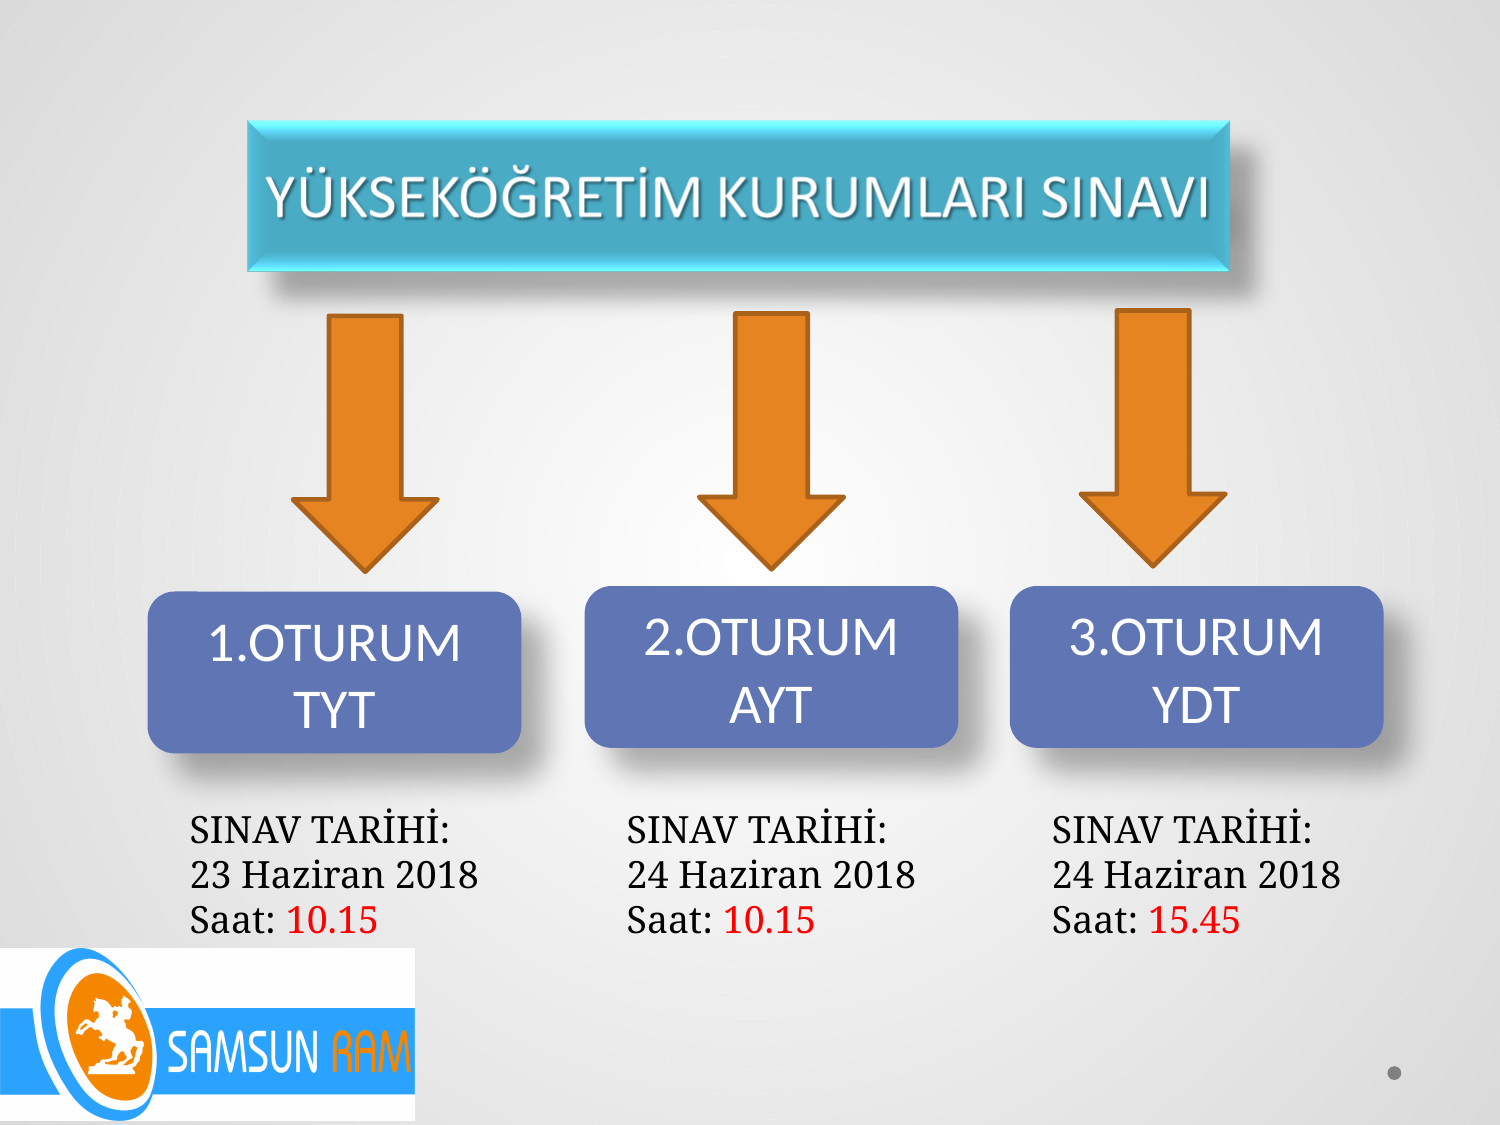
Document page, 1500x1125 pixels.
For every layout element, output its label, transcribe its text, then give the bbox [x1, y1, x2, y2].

text_box 3.OTURUM YDT [1007, 583, 1386, 751]
text_box 1.OTURUM TYT [145, 589, 524, 756]
text_box SINAV TARİHİ: 23 Haziran 2018 Saat: 10.15 [174, 798, 494, 949]
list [218, 113, 1316, 339]
text_box SINAV TARİHİ: 24 Haziran 2018 Saat: 10.15 [611, 798, 932, 949]
text_box 2.OTURUM AYT [582, 583, 961, 751]
text_box [696, 346, 847, 572]
text_box [290, 346, 440, 575]
text_box SINAV TARİHİ: 24 Haziran 2018 Saat: 15.45 [1037, 798, 1357, 949]
text_box [1078, 346, 1228, 569]
picture [0, 947, 415, 1121]
